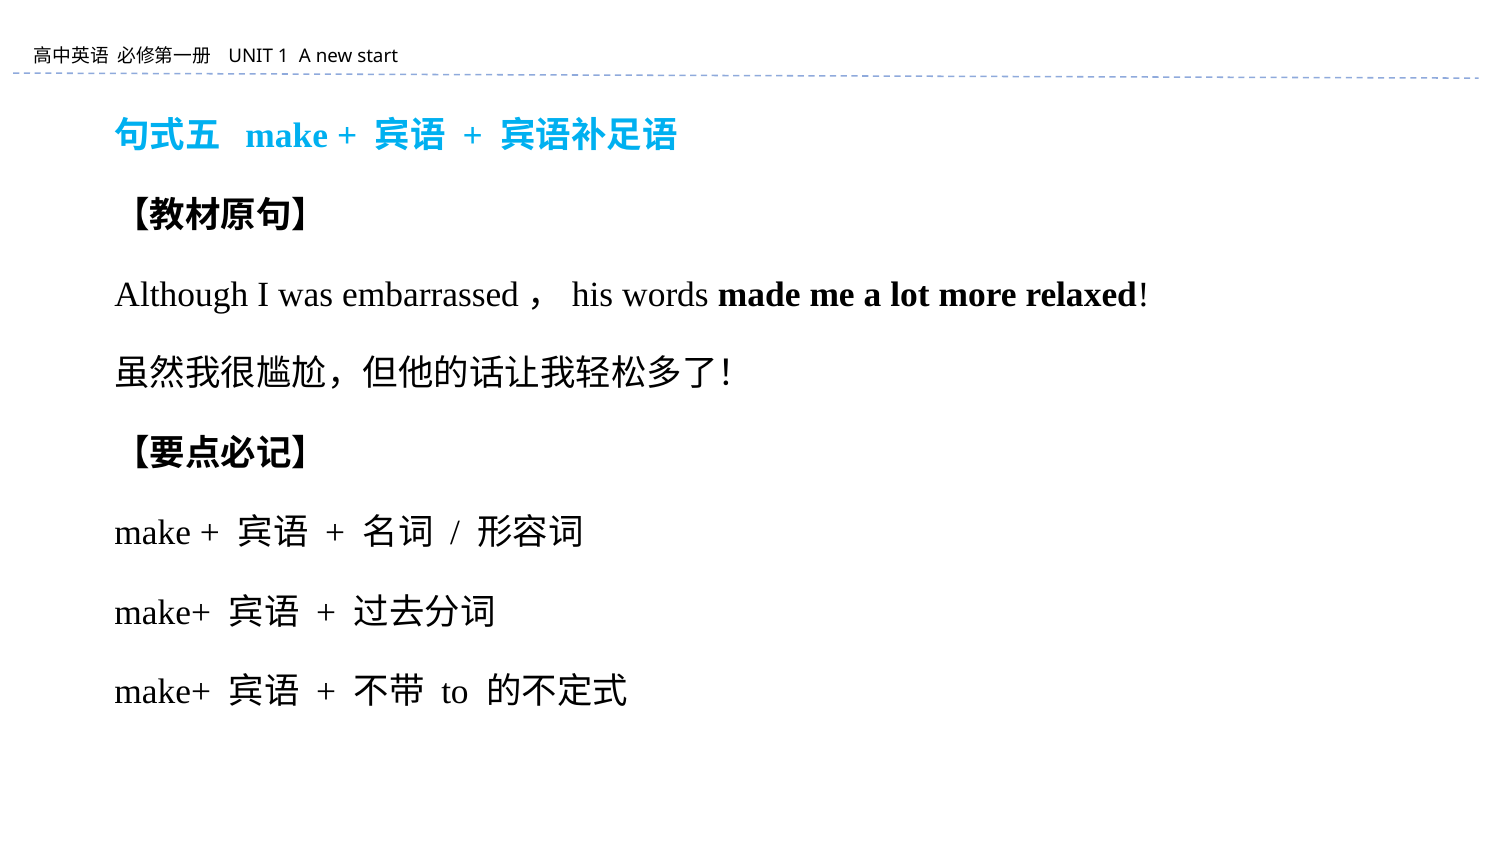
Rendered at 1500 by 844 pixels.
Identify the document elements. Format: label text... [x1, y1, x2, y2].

list 句式五 make + 宾语 + 宾语补足语 【教材原句】 Although I was embarrassed，his words made me a lot more relaxed! 虽然我很尴尬，但他的话让我轻松多了！ 【要点必记】 make + 宾语 + 名词 / 形容词 make+ 宾语 + 过去分词 make+ 宾语 + 不带 to 的不定式 [103, 85, 1397, 760]
